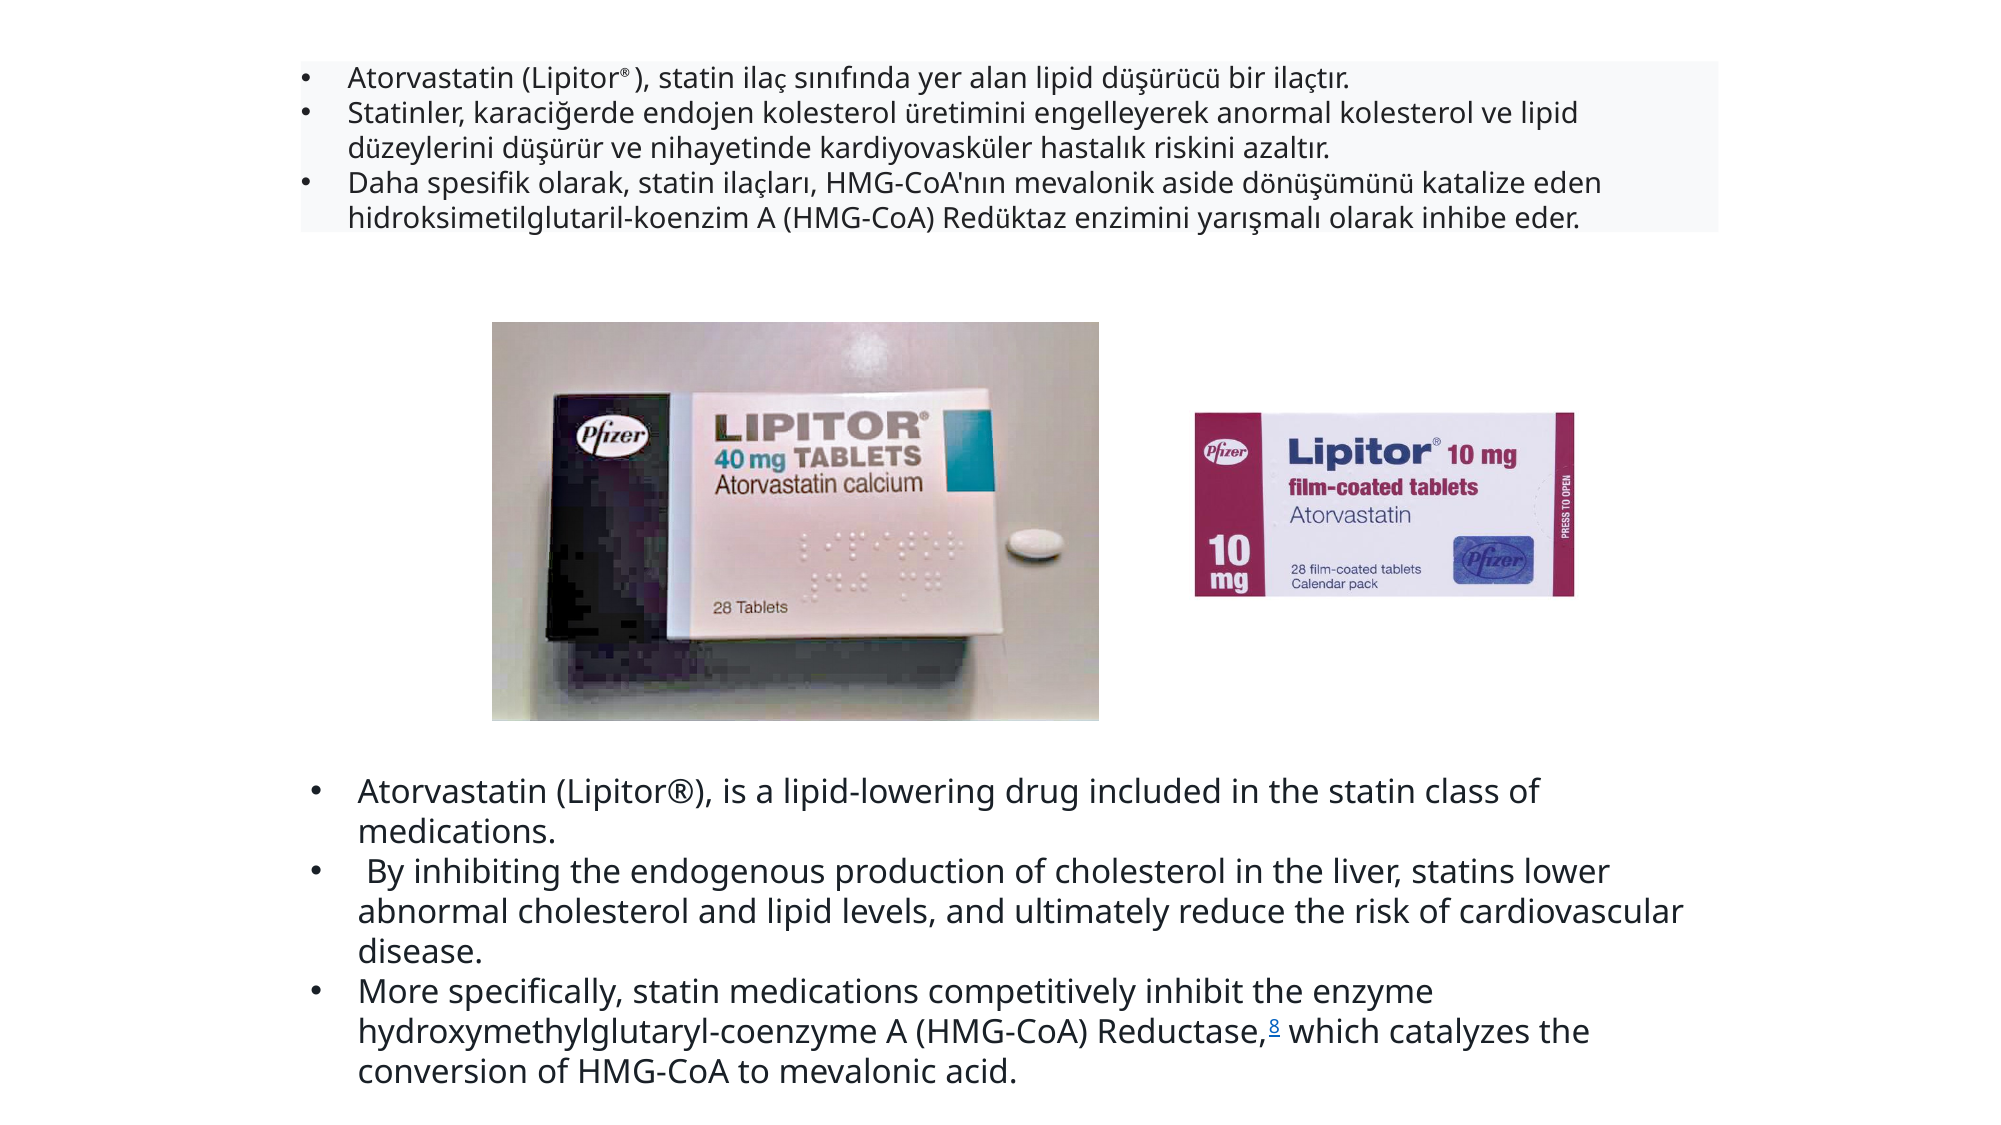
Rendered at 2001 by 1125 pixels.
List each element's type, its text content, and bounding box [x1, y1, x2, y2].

picture [492, 322, 1099, 721]
text_box Atorvastatin (Lipitor®), statin ilaç sınıfında yer alan lipid düşürücü bir ilaçtır. Statinler, karaciğerde endojen kolesterol üretimini engelleyerek anormal kolesterol ve lipid düzeylerini düşürür ve nihayetinde kardiyovasküler hastalık riskini azaltır. Daha spesifik olarak, statin ilaçları, HMG-CoA'nın mevalonik aside dönüşümünü katalize eden hidroksimetilglutaril-koenzim A (HMG-CoA) Redüktaz enzimini yarışmalı olarak inhibe eder. [300, 61, 1719, 233]
text_box Atorvastatin (Lipitor®), is a lipid-lowering drug included in the statin class of medications. By inhibiting the endogenous production of cholesterol in the liver, statins lower abnormal cholesterol and lipid levels, and ultimately reduce the risk of cardiovascular disease. More specifically, statin medications competitively inhibit the enzyme hydroxymethylglutaryl-coenzyme A (HMG-CoA) Reductase,8 which catalyzes the conversion of HMG-CoA to mevalonic acid. [295, 763, 1714, 1098]
picture [1188, 326, 1584, 721]
